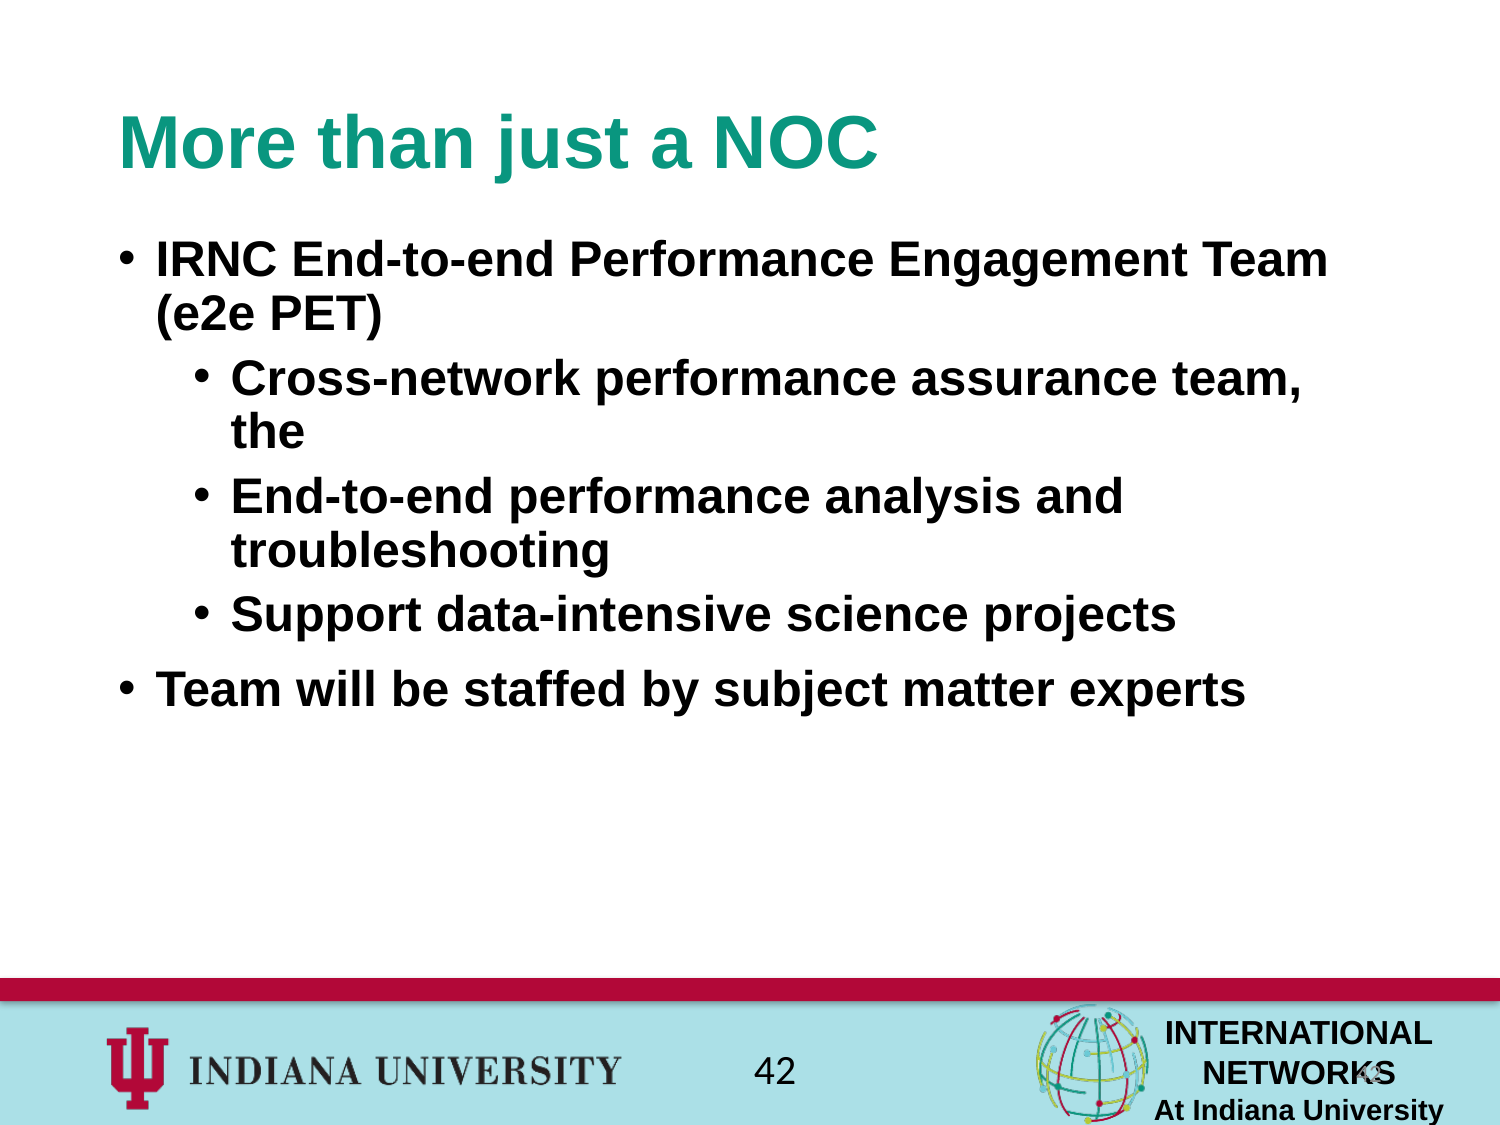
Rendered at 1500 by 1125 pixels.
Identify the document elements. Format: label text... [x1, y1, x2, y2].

picture [84, 1011, 640, 1125]
slide_number 42 [1059, 1042, 1397, 1103]
title More than just a NOC [103, 59, 1397, 225]
list IRNC End-to-end Performance Engagement Team (e2e PET) Cross-network performance assurance team, the End-to-end performance analysis and troubleshooting Support data-intensive science projects Team will be staffed by subject matter experts [103, 225, 1397, 1014]
picture [1025, 1014, 1159, 1125]
